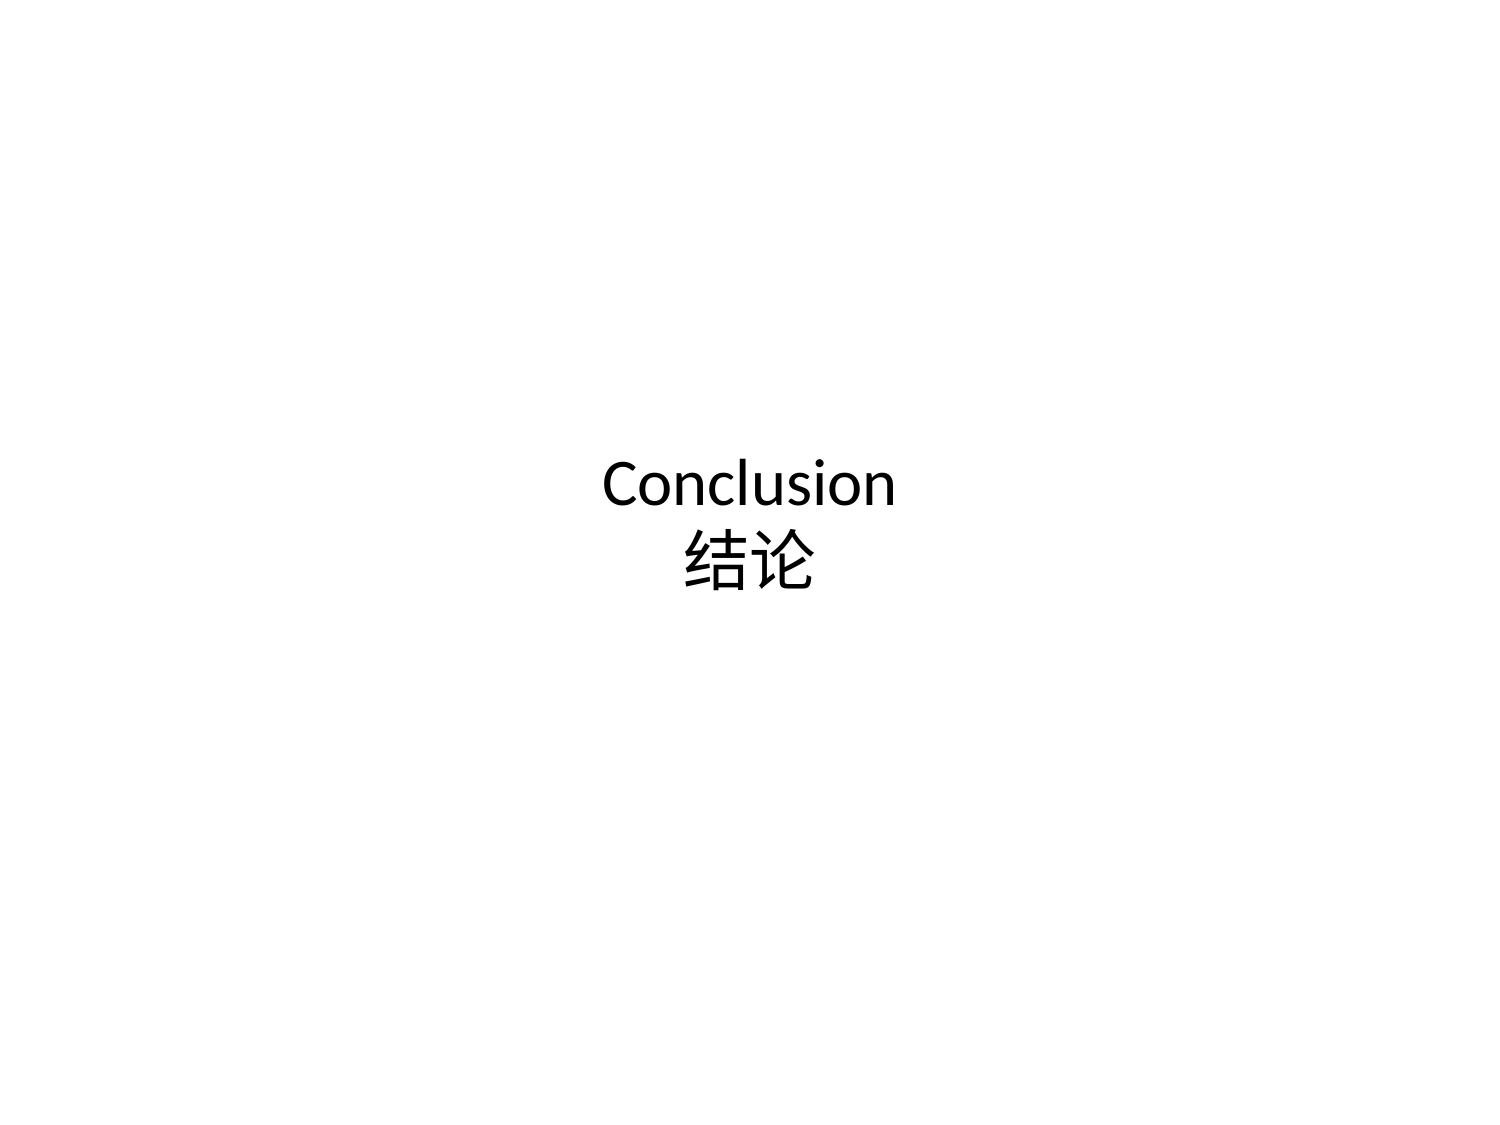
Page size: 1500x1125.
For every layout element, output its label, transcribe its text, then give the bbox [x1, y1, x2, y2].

title Conclusion 结论 [112, 349, 1388, 688]
